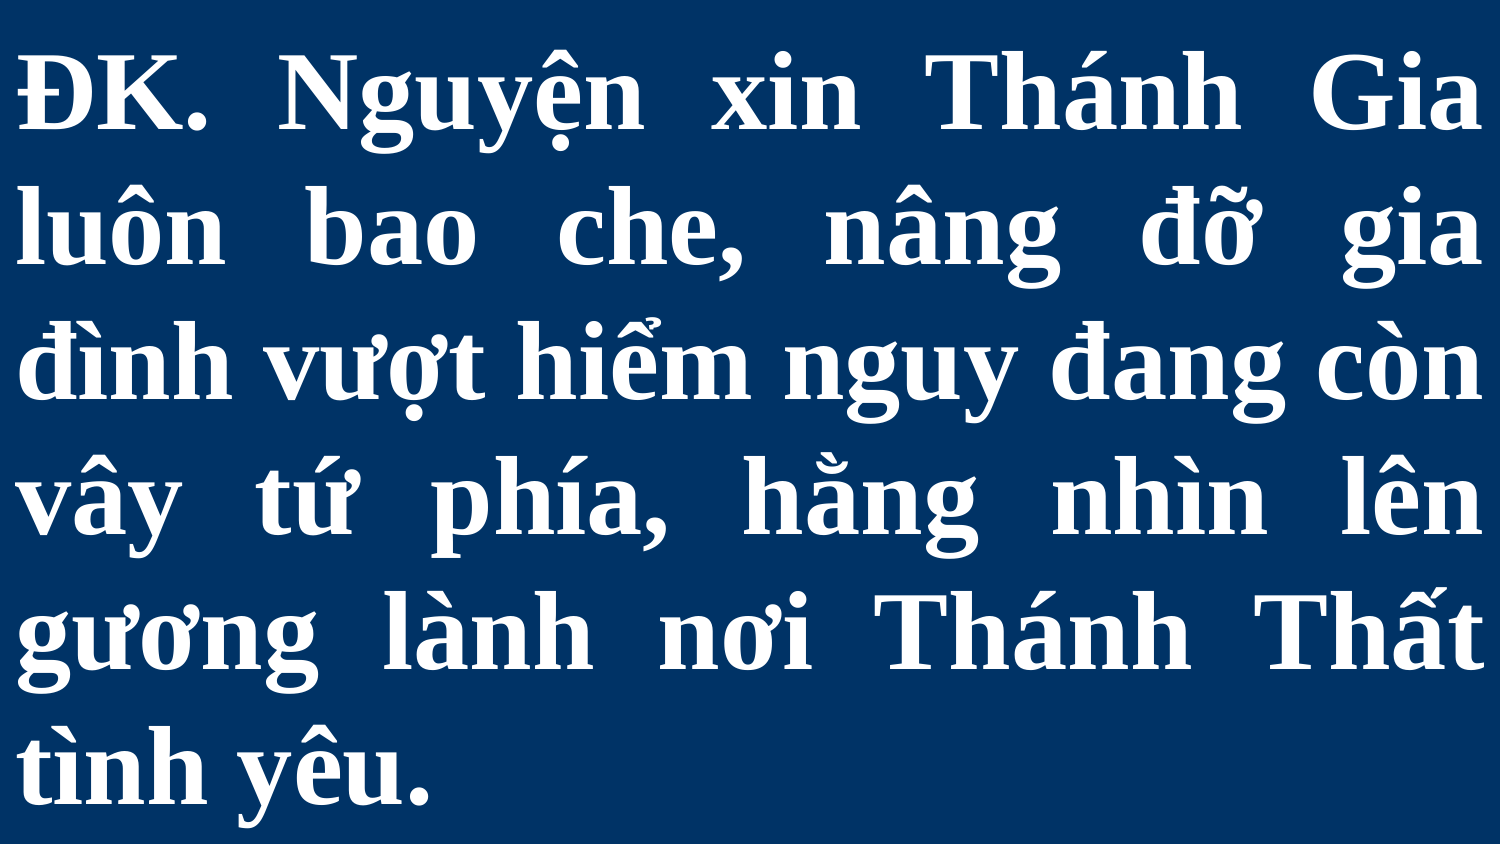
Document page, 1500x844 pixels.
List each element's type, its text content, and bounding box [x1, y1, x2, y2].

title ĐK. Nguyện xin Thánh Gia luôn bao che, nâng đỡ gia đình vượt hiểm nguy đang còn vây tứ phía, hằng nhìn lên gương lành nơi Thánh Thất tình yêu. [0, 0, 1500, 844]
